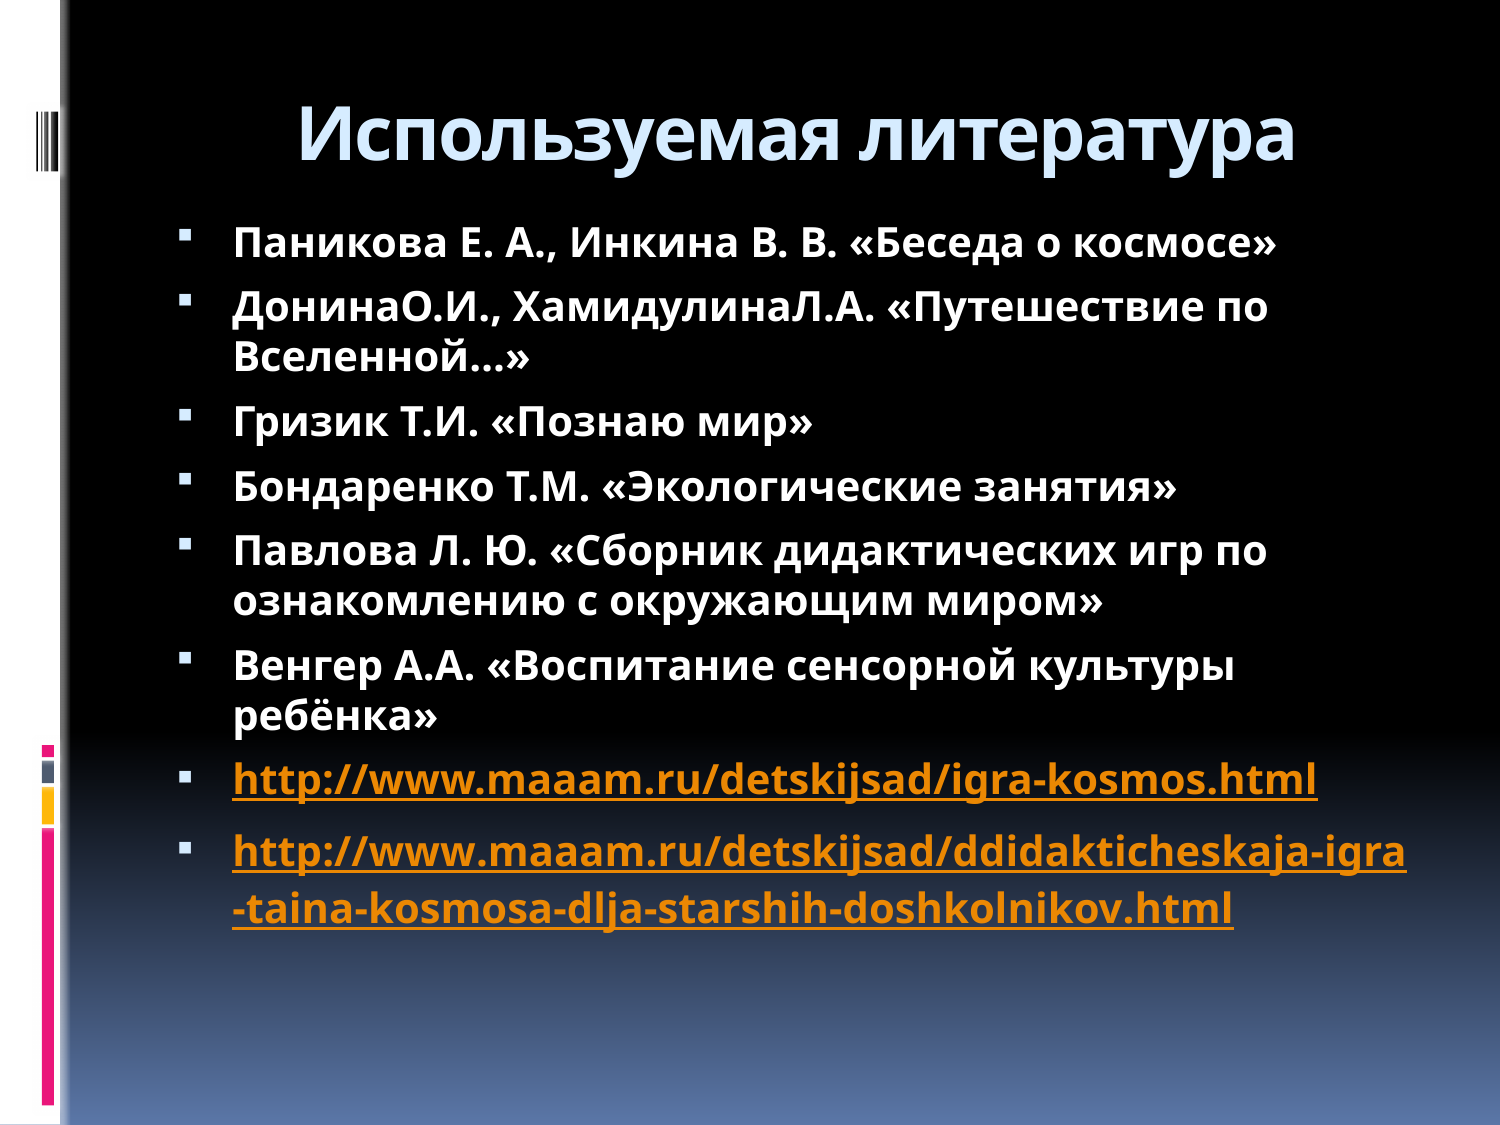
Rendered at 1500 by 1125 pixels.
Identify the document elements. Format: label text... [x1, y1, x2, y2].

title Используемая литература [159, 78, 1435, 229]
list Паникова Е. А., Инкина В. В. «Беседа о космосе» ДонинаО.И., ХамидулинаЛ.А. «Путешествие по Вселенной…» Гризик Т.И. «Познаю мир» Бондаренко Т.М. «Экологические занятия» Павлова Л. Ю. «Сборник дидактических игр по ознакомлению с окружающим миром» Венгер А.А. «Воспитание сенсорной культуры ребёнка» http://www.maaam.ru/detskijsad/igra-kosmos.html http://www.maaam.ru/detskijsad/ddidakticheskaja-igra-taina-kosmosa-dlja-starshih-doshkolnikov.html [150, 208, 1425, 1094]
